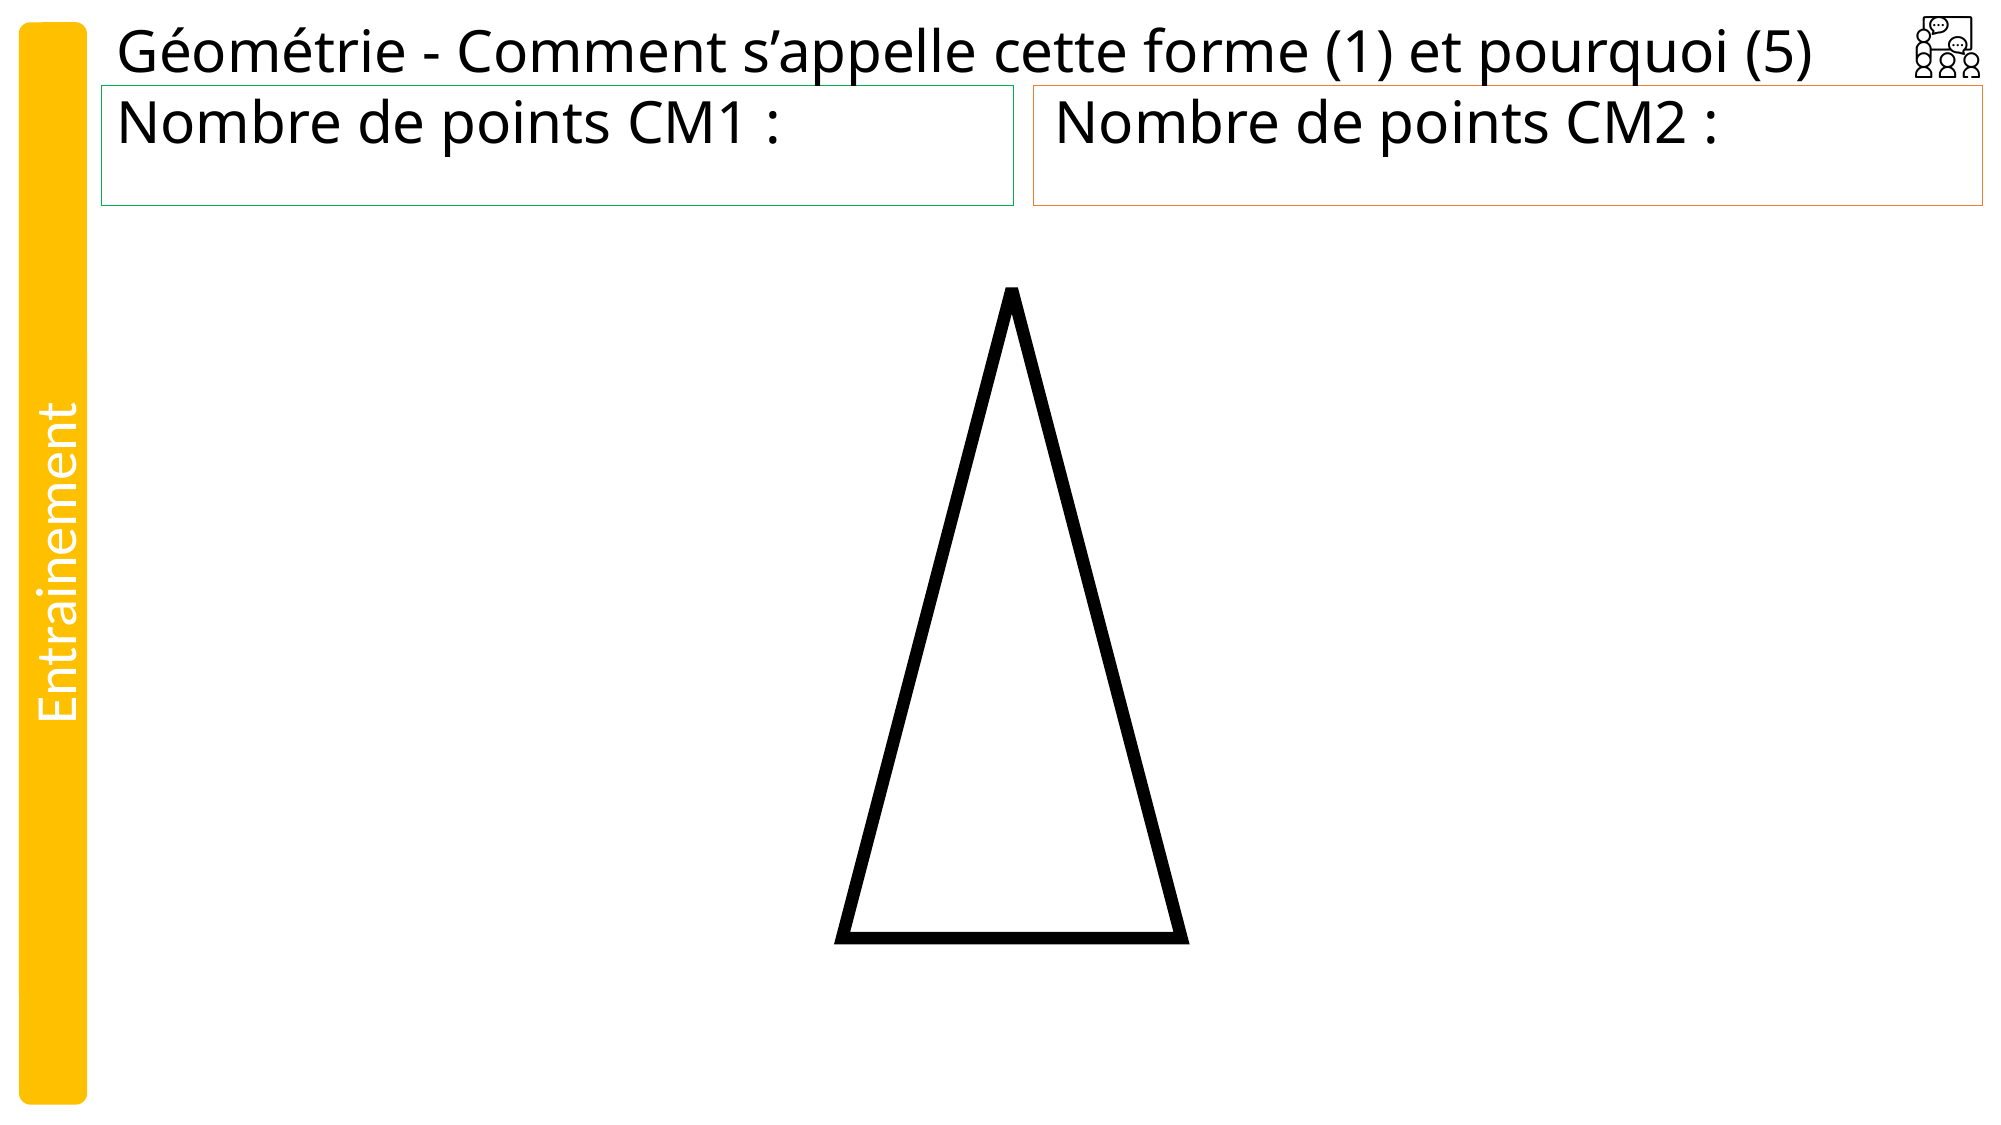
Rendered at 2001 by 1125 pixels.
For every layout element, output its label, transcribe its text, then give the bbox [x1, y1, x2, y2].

text_box Entrainement [17, 21, 89, 1106]
text_box [840, 288, 1183, 940]
picture [1915, 16, 1980, 78]
text_box Nombre de points CM2 : [1033, 85, 1983, 206]
text_box Géométrie - Comment s’appelle cette forme (1) et pourquoi (5) [101, 6, 1888, 92]
text_box Nombre de points CM1 : [101, 92, 1014, 206]
